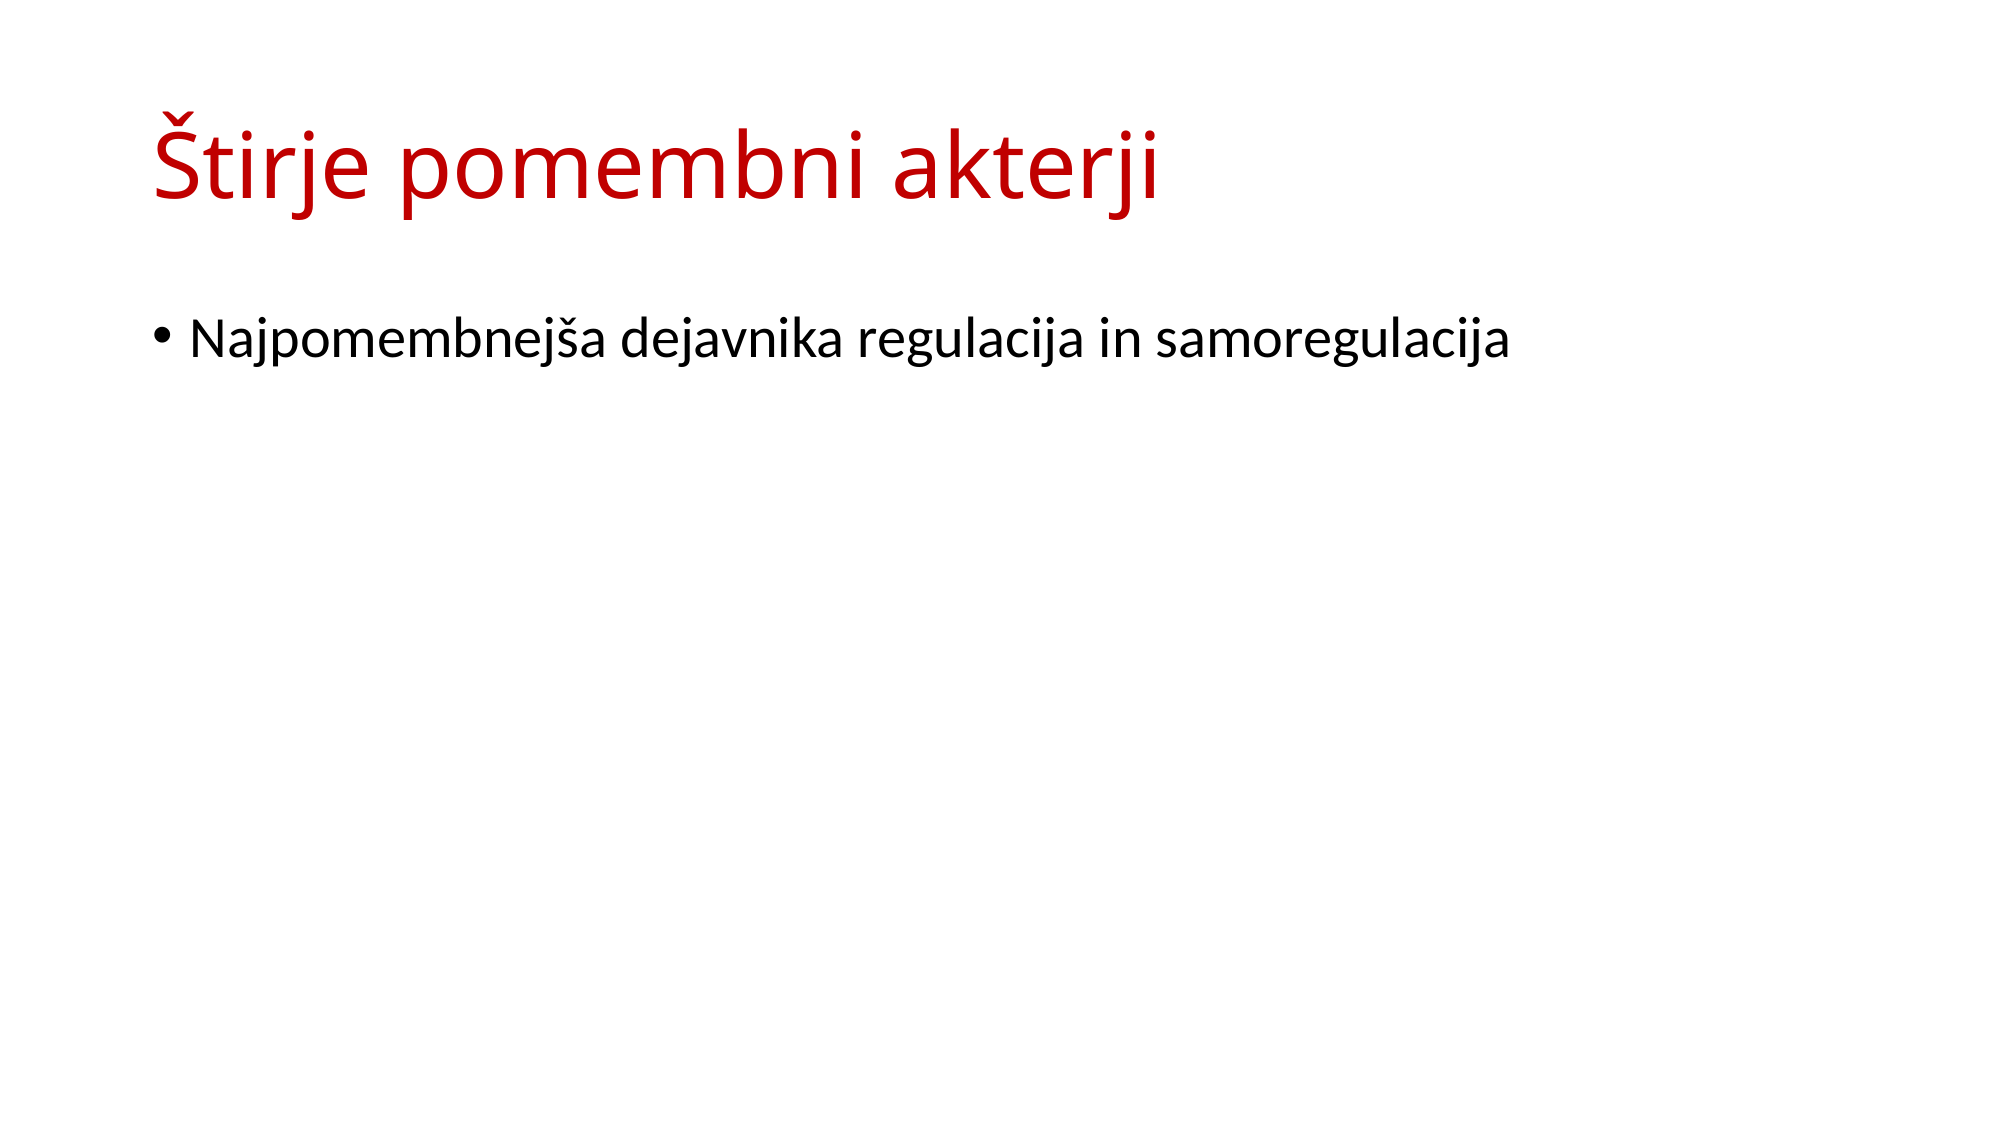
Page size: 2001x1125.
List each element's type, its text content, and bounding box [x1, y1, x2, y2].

list Najpomembnejša dejavnika regulacija in samoregulacija [137, 299, 1863, 1014]
title Štirje pomembni akterji [137, 59, 1863, 278]
